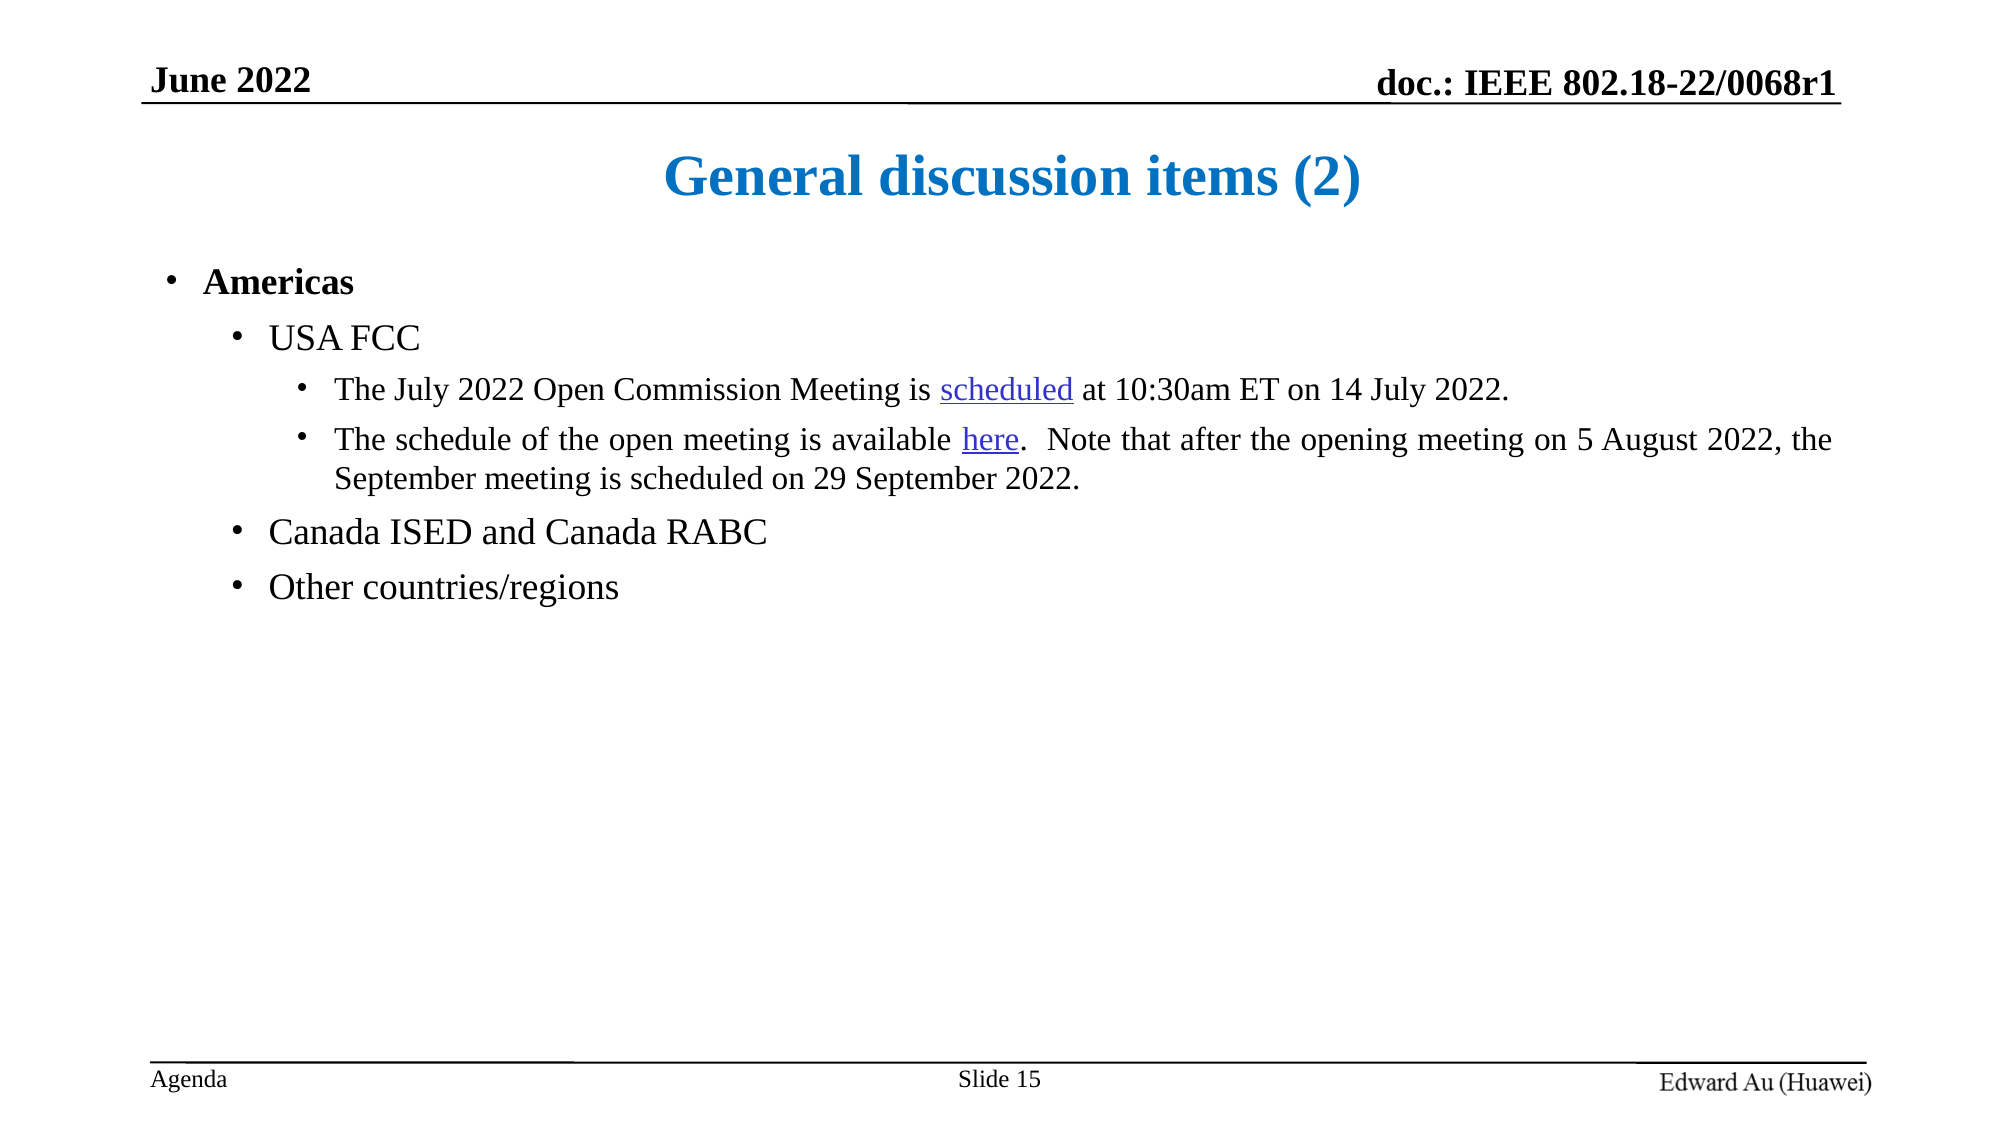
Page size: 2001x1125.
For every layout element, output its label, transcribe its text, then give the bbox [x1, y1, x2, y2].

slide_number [149, 54, 651, 101]
list Americas USA FCC The July 2022 Open Commission Meeting is scheduled at 10:30am ET on 14 July 2022. The schedule of the open meeting is available here. Note that after the opening meeting on 5 August 2022, the September meeting is scheduled on 29 September 2022. Canada ISED and Canada RABC Other countries/regions [149, 249, 1869, 925]
slide_number Slide 15 [933, 1061, 1067, 1123]
title General discussion items (2) [162, 99, 1864, 246]
picture [1174, 1058, 1887, 1113]
